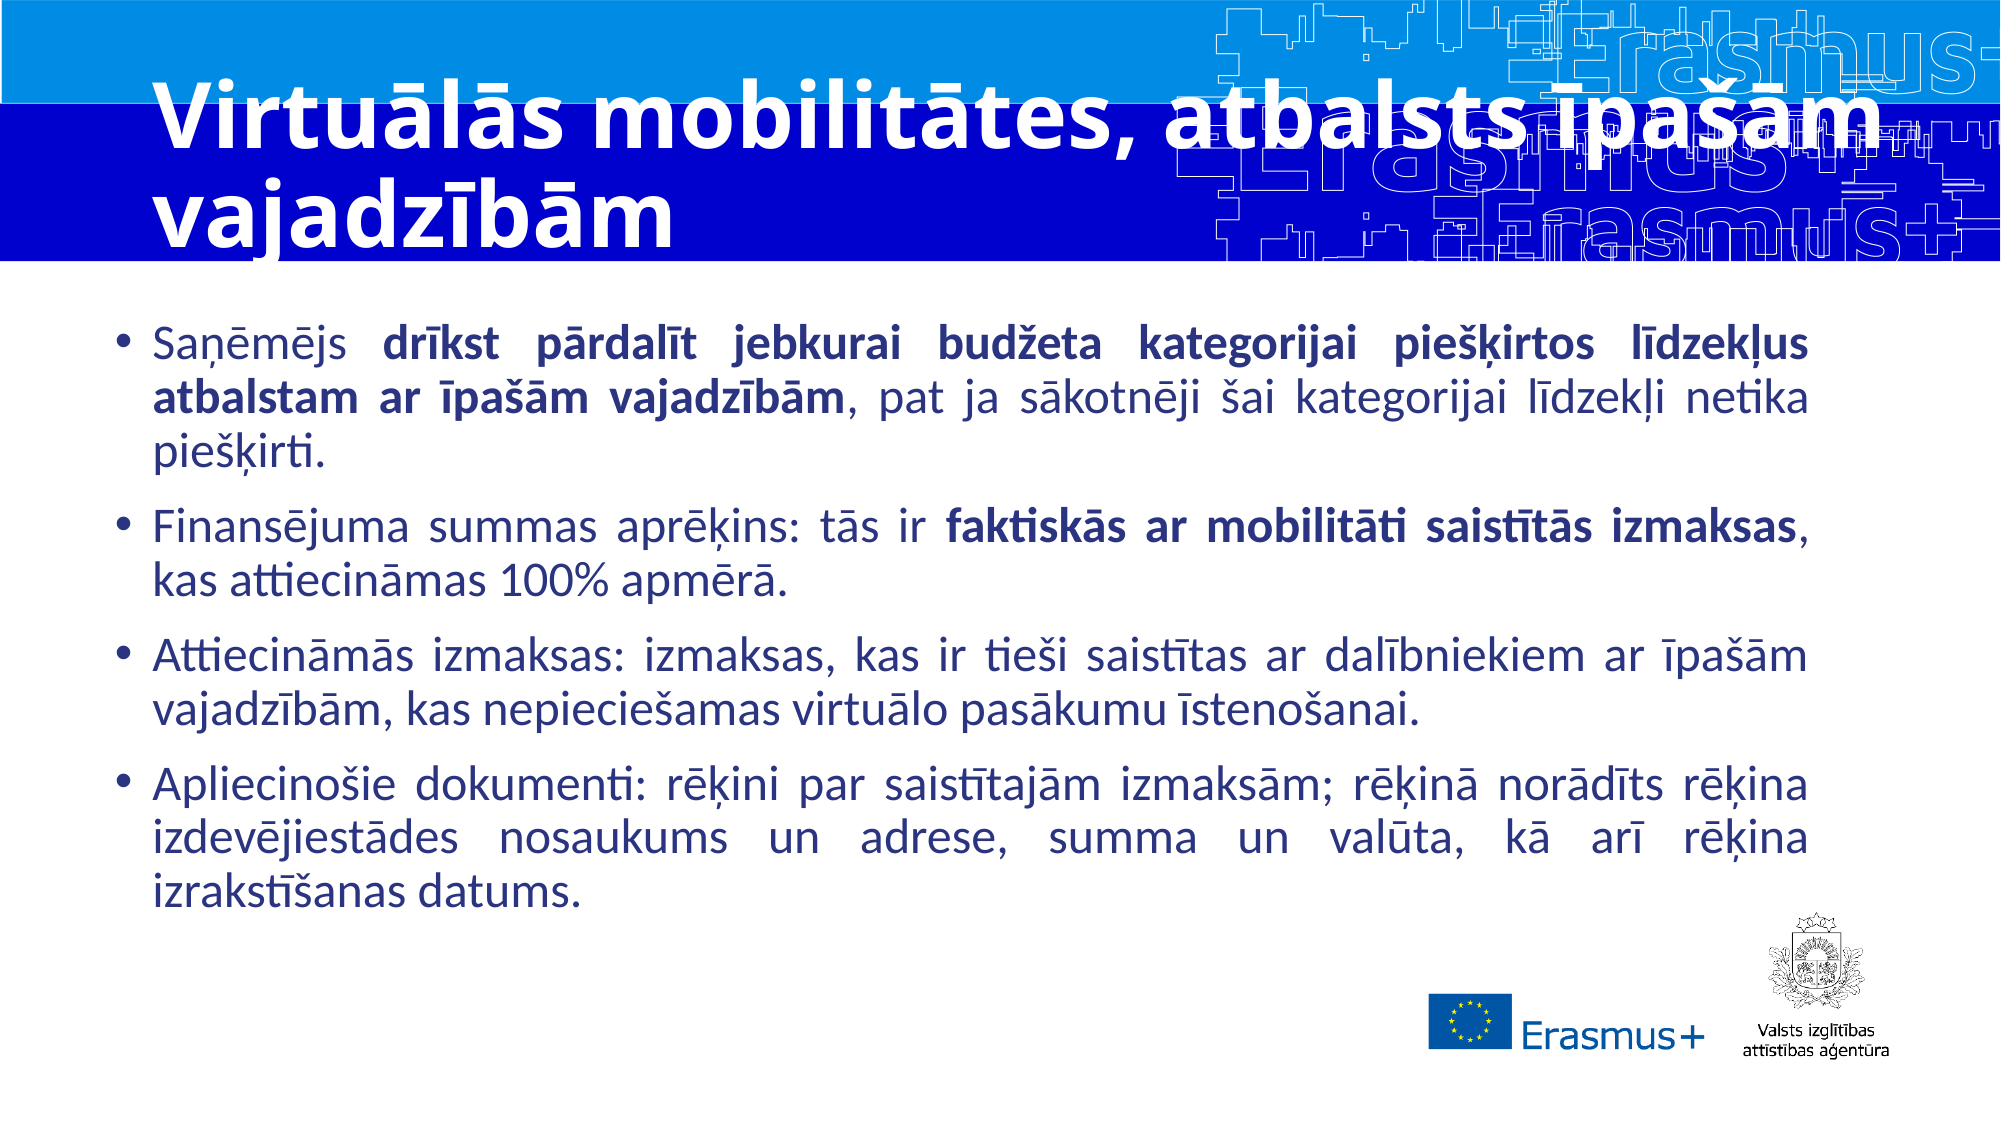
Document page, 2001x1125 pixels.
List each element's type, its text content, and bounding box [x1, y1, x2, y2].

list Saņēmējs drīkst pārdalīt jebkurai budžeta kategorijai piešķirtos līdzekļus atbalstam ar īpašām vajadzībām, pat ja sākotnēji šai kategorijai līdzekļi netika piešķirti. Finansējuma summas aprēķins: tās ir faktiskās ar mobilitāti saistītās izmaksas, kas attiecināmas 100% apmērā. Attiecināmās izmaksas: izmaksas, kas ir tieši saistītas ar dalībniekiem ar īpašām vajadzībām, kas nepieciešamas virtuālo pasākumu īstenošanai. Apliecinošie dokumenti: rēķini par saistītajām izmaksām; rēķinā norādīts rēķina izdevējiestādes nosaukums un adrese, summa un valūta, kā arī rēķina izrakstīšanas datums. [99, 308, 1825, 1023]
title Virtuālās mobilitātes, atbalsts īpašām vajadzībām [137, 59, 1968, 278]
picture [0, 0, 2001, 1125]
